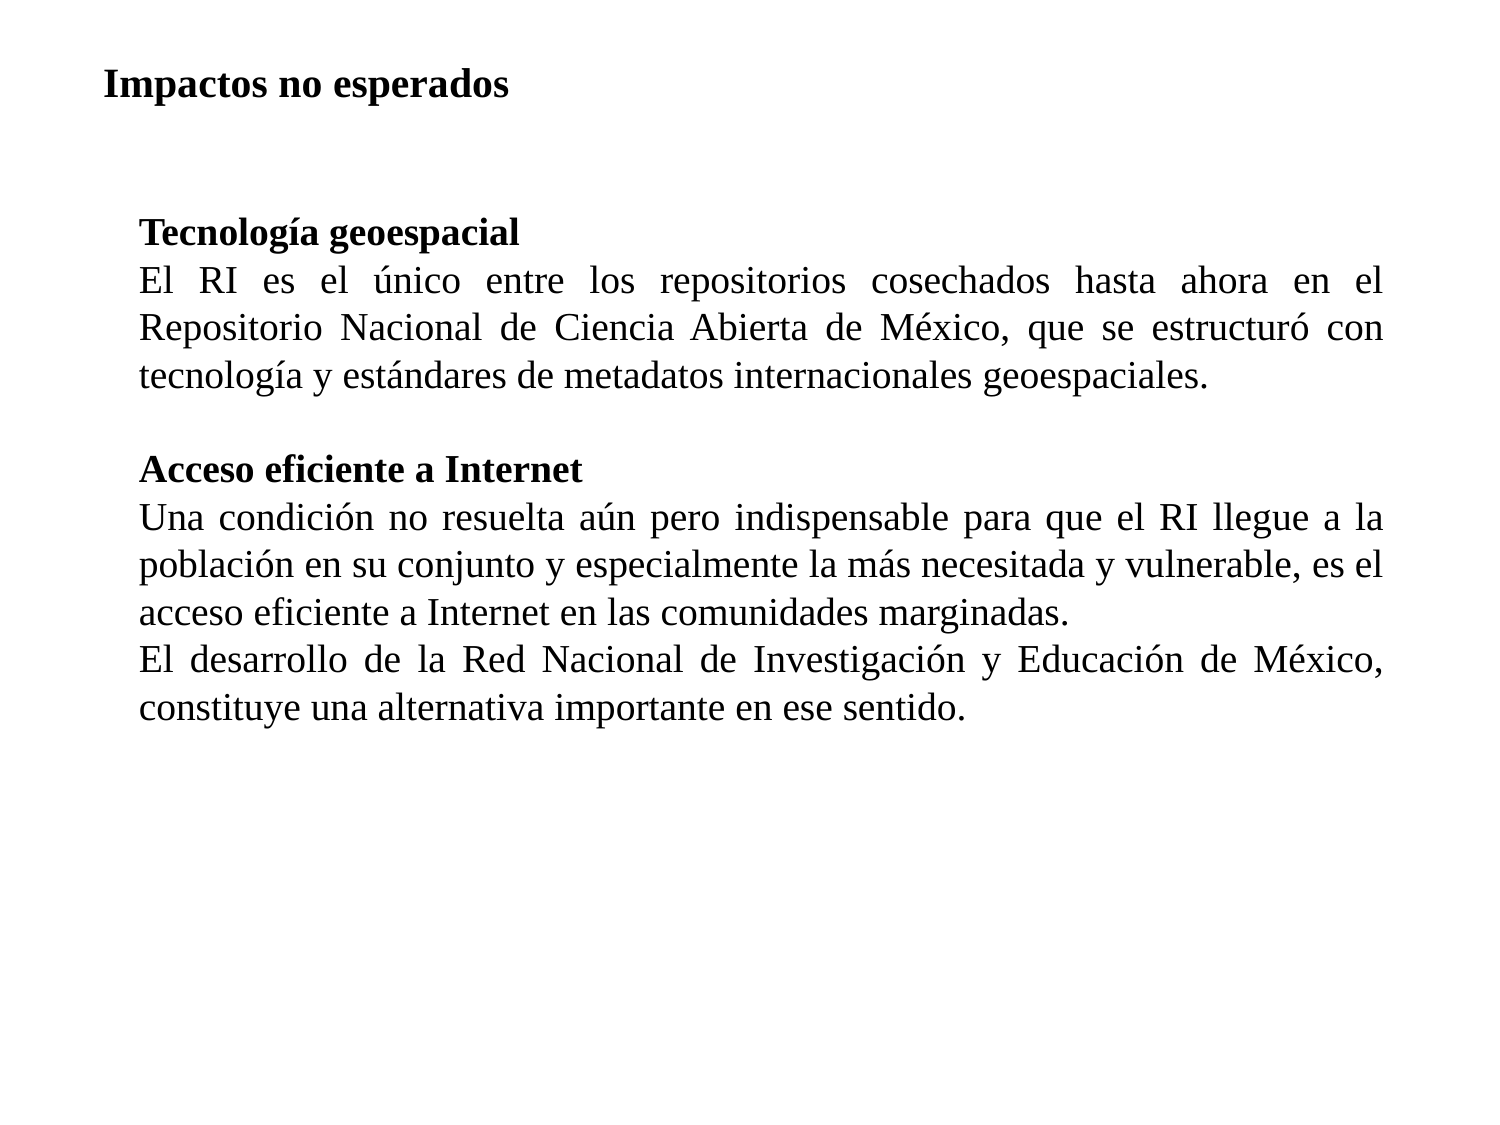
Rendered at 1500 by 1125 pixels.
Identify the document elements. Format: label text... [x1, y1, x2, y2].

text_box Tecnología geoespacial El RI es el único entre los repositorios cosechados hasta ahora en el Repositorio Nacional de Ciencia Abierta de México, que se estructuró con tecnología y estándares de metadatos internacionales geoespaciales. Acceso eficiente a Internet Una condición no resuelta aún pero indispensable para que el RI llegue a la población en su conjunto y especialmente la más necesitada y vulnerable, es el acceso eficiente a Internet en las comunidades marginadas. El desarrollo de la Red Nacional de Investigación y Educación de México, constituye una alternativa importante en ese sentido. [123, 198, 1400, 781]
text_box Impactos no esperados [88, 48, 1164, 113]
